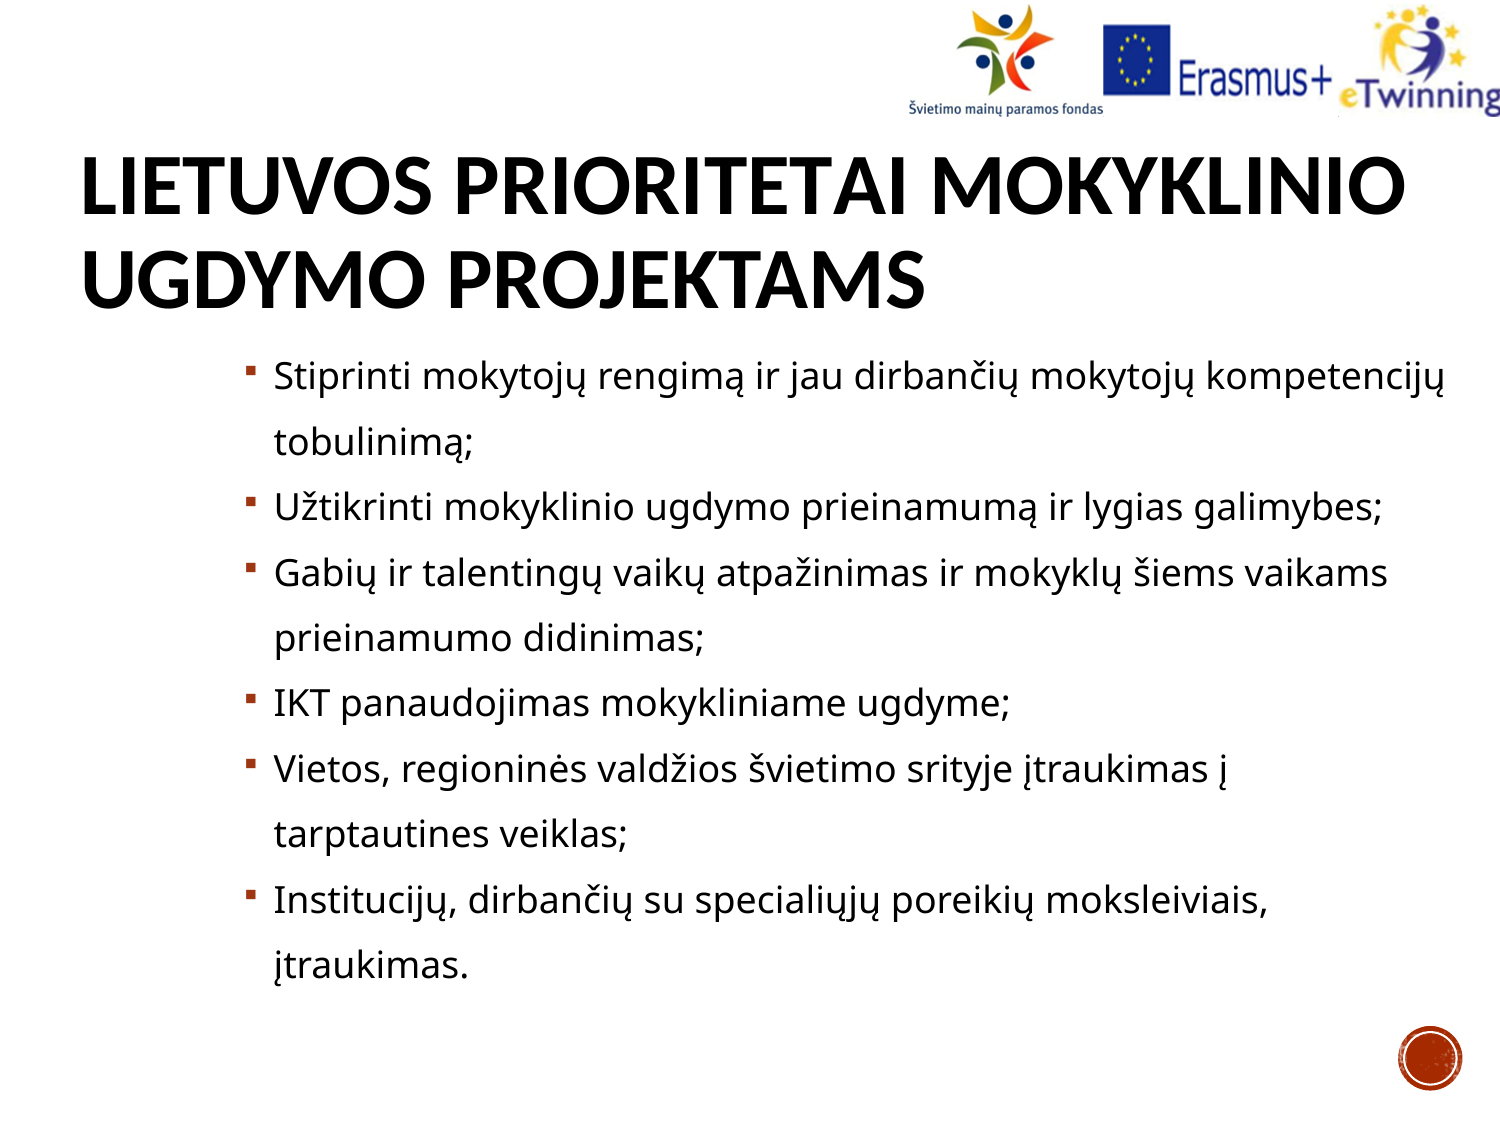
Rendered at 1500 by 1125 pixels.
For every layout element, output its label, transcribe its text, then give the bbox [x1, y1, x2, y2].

list Stiprinti mokytojų rengimą ir jau dirbančių mokytojų kompetencijų tobulinimą; Užtikrinti mokyklinio ugdymo prieinamumą ir lygias galimybes; Gabių ir talentingų vaikų atpažinimas ir mokyklų šiems vaikams prieinamumo didinimas; IKT panaudojimas mokykliniame ugdyme; Vietos, regioninės valdžios švietimo srityje įtraukimas į tarptautines veiklas; Institucijų, dirbančių su specialiųjų poreikių moksleiviais, įtraukimas. [228, 349, 1500, 1093]
picture [909, 4, 1500, 117]
title Lietuvos prioritetai mokyklinio ugdymo projektams [64, 139, 1436, 327]
